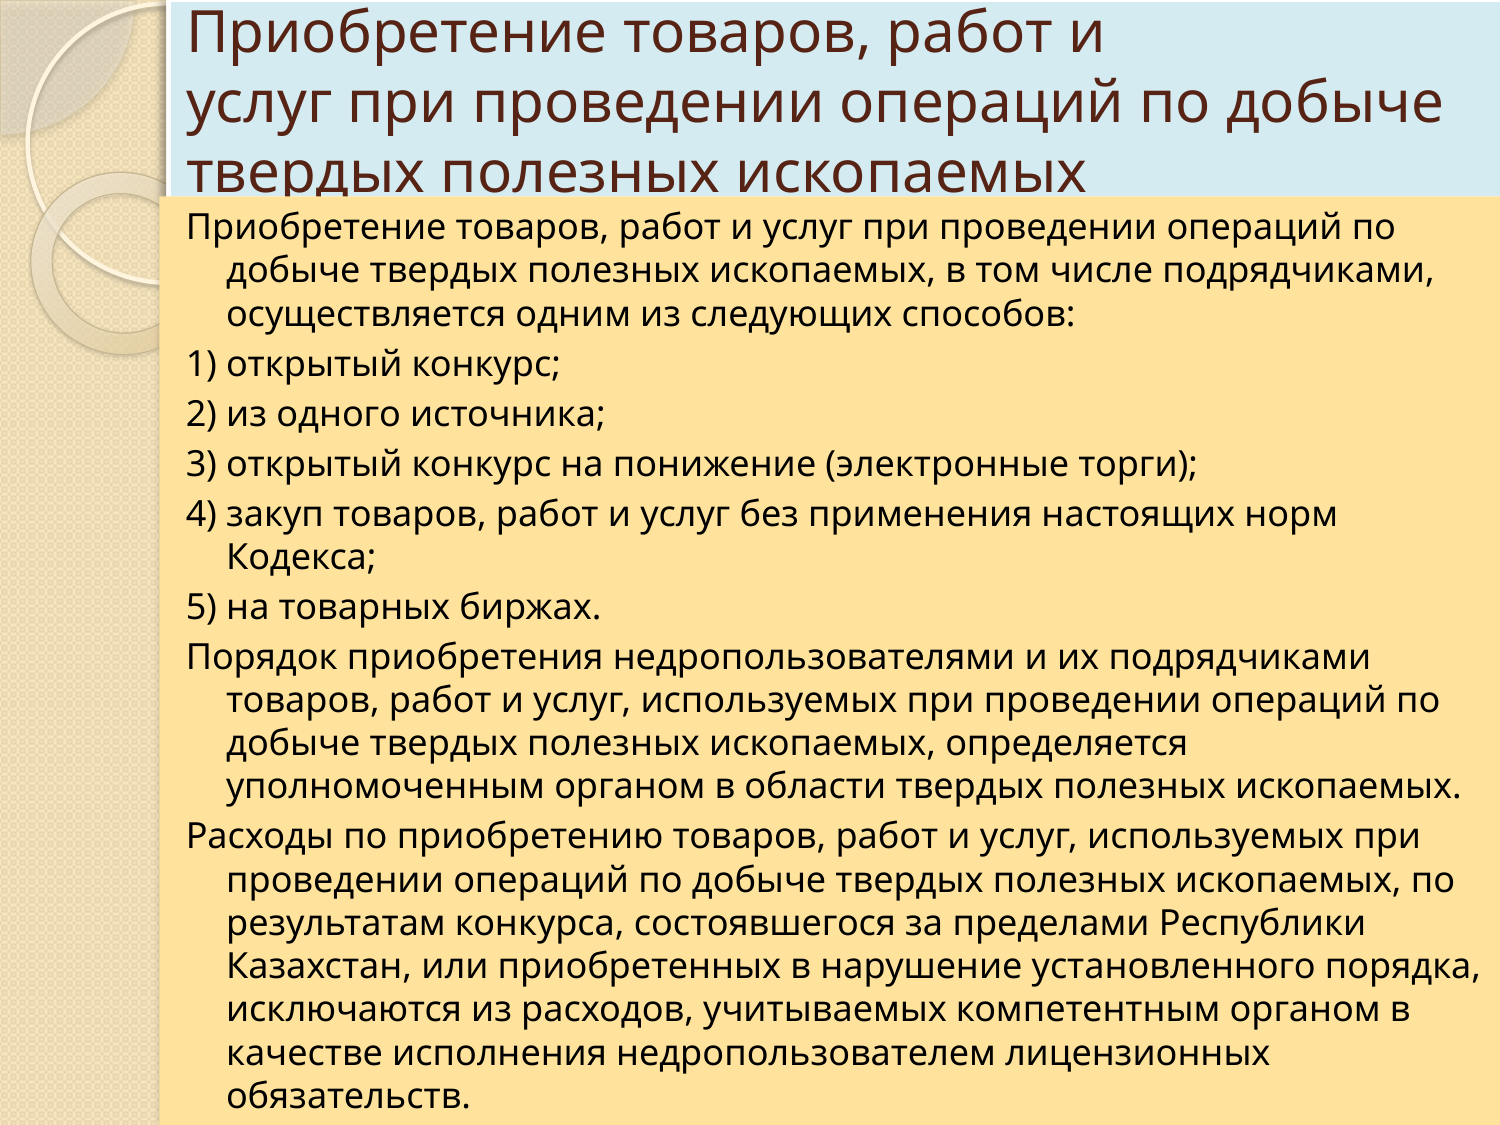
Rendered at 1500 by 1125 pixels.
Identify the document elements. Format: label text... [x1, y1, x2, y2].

title Приобретение товаров, работ и услуг при проведении операций по добыче твердых полезных ископаемых [171, 2, 1500, 196]
list Приобретение товаров, работ и услуг при проведении операций по добыче твердых полезных ископаемых, в том числе подрядчиками, осуществляется одним из следующих способов: 1) открытый конкурс; 2) из одного источника; 3) открытый конкурс на понижение (электронные торги); 4) закуп товаров, работ и услуг без применения настоящих норм Кодекса; 5) на товарных биржах. Порядок приобретения недропользователями и их подрядчиками товаров, работ и услуг, используемых при проведении операций по добыче твердых полезных ископаемых, определяется уполномоченным органом в области твердых полезных ископаемых. Расходы по приобретению товаров, работ и услуг, используемых при проведении операций по добыче твердых полезных ископаемых, по результатам конкурса, состоявшегося за пределами Республики Казахстан, или приобретенных в нарушение установленного порядка, исключаются из расходов, учитываемых компетентным органом в качестве исполнения недропользователем лицензионных обязательств. [159, 196, 1500, 1125]
